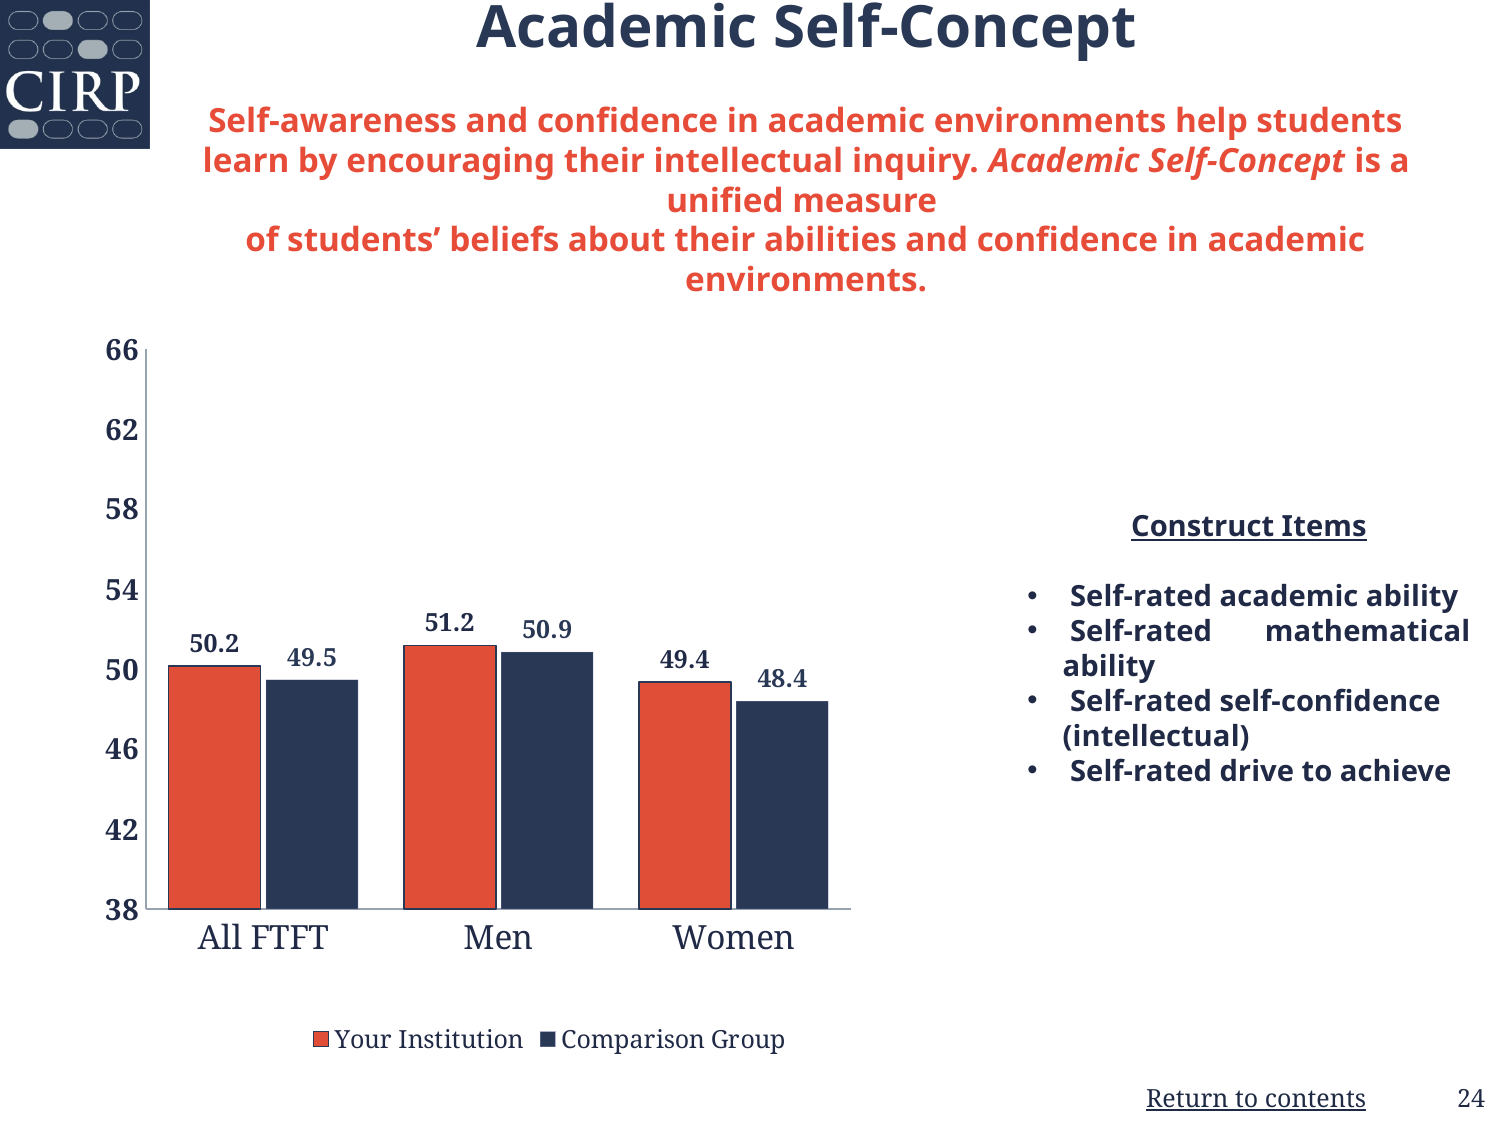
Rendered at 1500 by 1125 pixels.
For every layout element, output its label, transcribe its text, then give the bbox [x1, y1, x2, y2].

text_box Academic Self-Concept Self-awareness and confidence in academic environments help students learn by encouraging their intellectual inquiry. Academic Self-Concept is a unified measure of students’ beliefs about their abilities and confidence in academic environments. [150, 24, 1463, 244]
slide_number 24 [1374, 1049, 1500, 1125]
chart [15, 245, 1486, 1063]
picture [0, 0, 150, 149]
